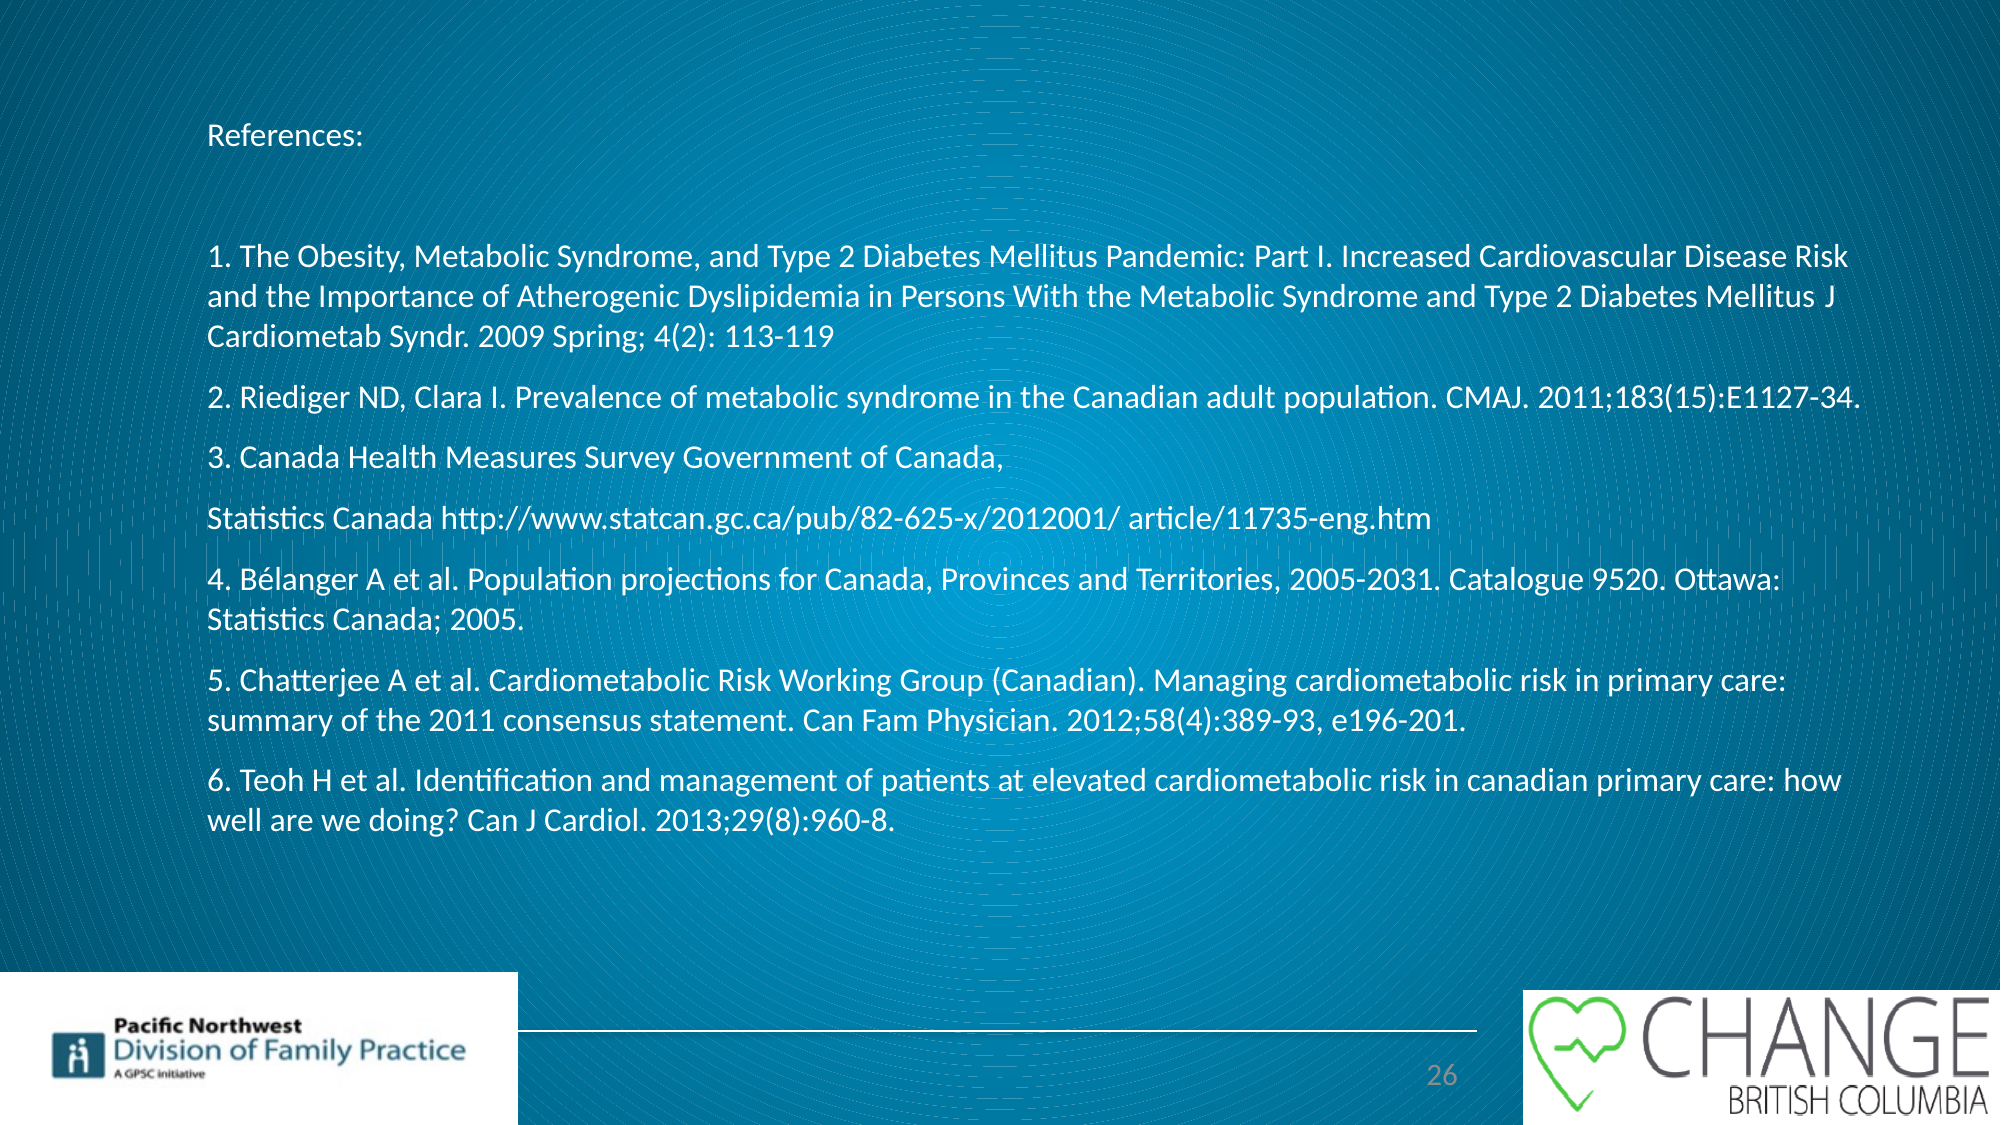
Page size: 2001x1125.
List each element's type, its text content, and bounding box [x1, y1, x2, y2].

picture [555, 326, 566, 347]
picture [453, 675, 463, 690]
picture [212, 291, 220, 306]
picture [1213, 575, 1223, 587]
picture [1611, 569, 1622, 590]
picture [484, 291, 497, 307]
picture [1266, 778, 1279, 790]
picture [974, 676, 982, 690]
picture [324, 396, 337, 406]
picture [660, 515, 665, 528]
picture [1324, 570, 1338, 589]
picture [1088, 287, 1096, 306]
picture [883, 292, 890, 306]
picture [724, 776, 732, 790]
picture [934, 776, 947, 789]
picture [242, 125, 250, 145]
picture [600, 716, 609, 730]
picture [1369, 252, 1378, 266]
picture [361, 291, 369, 307]
picture [1404, 292, 1416, 306]
picture [1787, 292, 1799, 307]
picture [259, 576, 272, 589]
picture [1426, 710, 1440, 731]
picture [678, 716, 686, 730]
picture [794, 392, 807, 407]
picture [863, 507, 874, 518]
picture [947, 294, 956, 306]
picture [1804, 292, 1813, 304]
picture [443, 392, 454, 407]
picture [1668, 252, 1675, 266]
picture [410, 506, 414, 528]
picture [1553, 575, 1560, 590]
picture [860, 393, 868, 413]
picture [417, 246, 424, 266]
picture [696, 514, 703, 528]
picture [1372, 711, 1379, 724]
picture [482, 514, 486, 534]
picture [794, 575, 804, 587]
picture [951, 676, 959, 690]
picture [1795, 387, 1808, 392]
picture [292, 671, 310, 691]
picture [476, 771, 490, 790]
picture [631, 332, 636, 340]
picture [783, 252, 792, 271]
picture [809, 455, 822, 467]
picture [1109, 393, 1121, 407]
picture [778, 285, 791, 307]
picture [1651, 676, 1658, 690]
picture [1357, 252, 1364, 266]
picture [1019, 252, 1031, 266]
picture [1619, 387, 1628, 407]
picture [1327, 676, 1331, 690]
picture [315, 770, 330, 790]
picture [1197, 252, 1204, 266]
picture [603, 575, 610, 589]
picture [1307, 572, 1317, 590]
picture [380, 775, 388, 790]
picture [1395, 509, 1404, 529]
picture [780, 670, 807, 690]
picture [486, 574, 499, 589]
picture [1342, 569, 1353, 590]
picture [1599, 570, 1606, 583]
picture [1281, 676, 1286, 684]
picture [490, 670, 504, 691]
picture [1127, 252, 1135, 266]
picture [588, 716, 596, 730]
picture [545, 393, 558, 408]
picture [271, 775, 285, 790]
picture [518, 387, 530, 407]
picture [1586, 251, 1594, 266]
picture [1802, 775, 1817, 790]
picture [744, 245, 757, 267]
picture [1660, 676, 1668, 690]
picture [1245, 776, 1253, 790]
picture [325, 575, 330, 583]
picture [1121, 567, 1127, 589]
picture [701, 716, 714, 731]
picture [1513, 387, 1519, 408]
picture [341, 393, 345, 407]
picture [1386, 676, 1393, 690]
picture [798, 514, 802, 534]
picture [1778, 387, 1790, 407]
picture [672, 392, 685, 407]
picture [783, 775, 790, 790]
picture [570, 332, 575, 352]
picture [1291, 392, 1299, 408]
picture [448, 447, 453, 467]
picture [281, 610, 295, 630]
picture [676, 578, 687, 588]
picture [647, 395, 660, 407]
picture [879, 521, 891, 528]
picture [1310, 768, 1315, 790]
picture [733, 396, 744, 406]
picture [1699, 676, 1709, 696]
picture [241, 447, 255, 468]
picture [554, 718, 563, 731]
picture [1556, 388, 1560, 406]
picture [593, 676, 600, 690]
picture [1383, 709, 1396, 731]
picture [777, 711, 785, 731]
picture [1504, 776, 1511, 790]
picture [211, 246, 221, 266]
picture [829, 327, 833, 339]
picture [211, 679, 221, 691]
picture [1659, 287, 1667, 307]
picture [279, 332, 293, 346]
picture [926, 252, 939, 265]
picture [759, 668, 769, 690]
picture [1205, 676, 1212, 690]
picture [508, 455, 517, 467]
picture [865, 246, 881, 266]
picture [1036, 716, 1040, 730]
picture [866, 453, 876, 465]
picture [992, 246, 997, 266]
picture [1536, 585, 1548, 594]
picture [738, 786, 748, 790]
picture [1752, 776, 1765, 790]
picture [390, 453, 398, 467]
picture [908, 716, 916, 730]
picture [607, 332, 619, 346]
picture [1105, 292, 1112, 306]
picture [1688, 676, 1692, 690]
picture [1092, 776, 1100, 790]
picture [356, 292, 360, 312]
picture [614, 716, 619, 731]
picture [983, 292, 990, 306]
picture [310, 403, 321, 410]
picture [1353, 710, 1362, 730]
picture [1643, 570, 1657, 590]
picture [531, 327, 543, 341]
picture [841, 246, 853, 257]
picture [580, 574, 593, 589]
picture [655, 326, 669, 346]
picture [1722, 574, 1730, 589]
picture [620, 671, 629, 691]
picture [817, 776, 824, 790]
picture [330, 676, 334, 690]
picture [1747, 252, 1755, 266]
picture [1820, 776, 1828, 790]
picture [280, 716, 288, 730]
picture [252, 131, 264, 145]
picture [448, 514, 455, 528]
picture [826, 569, 840, 590]
picture [0, 973, 517, 1125]
picture [556, 514, 563, 528]
picture [254, 716, 261, 730]
picture [1423, 671, 1431, 690]
picture [720, 670, 733, 690]
picture [690, 286, 706, 306]
picture [1524, 991, 2000, 1125]
picture [1078, 669, 1083, 690]
picture [242, 387, 255, 407]
picture [675, 776, 683, 790]
picture [210, 447, 221, 454]
picture [467, 710, 476, 730]
picture [901, 670, 917, 688]
picture [1401, 776, 1410, 790]
picture [389, 514, 397, 528]
picture [226, 292, 238, 306]
picture [1105, 710, 1114, 730]
picture [1231, 719, 1236, 729]
picture [723, 716, 731, 730]
picture [427, 452, 435, 467]
picture [1297, 675, 1306, 691]
picture [634, 252, 648, 266]
picture [1079, 509, 1090, 529]
picture [611, 307, 619, 312]
picture [624, 332, 636, 351]
picture [433, 292, 441, 306]
picture [1307, 393, 1317, 405]
picture [435, 710, 443, 721]
picture [808, 575, 812, 589]
picture [1589, 676, 1598, 690]
picture [866, 575, 873, 589]
picture [1246, 575, 1259, 588]
picture [795, 776, 807, 790]
picture [820, 327, 824, 337]
picture [1383, 292, 1390, 306]
picture [372, 292, 386, 306]
picture [1649, 776, 1656, 790]
picture [1698, 570, 1716, 590]
picture [1327, 775, 1340, 790]
picture [1262, 575, 1271, 588]
picture [806, 326, 815, 346]
picture [754, 292, 758, 312]
picture [1640, 776, 1647, 790]
picture [1343, 514, 1351, 528]
picture [1117, 292, 1130, 305]
picture [1117, 676, 1124, 690]
picture [370, 456, 383, 466]
picture [1413, 514, 1420, 528]
picture [458, 393, 462, 407]
picture [714, 252, 722, 266]
picture [267, 394, 280, 407]
picture [594, 252, 601, 266]
picture [1836, 244, 1846, 266]
picture [1366, 392, 1374, 407]
picture [496, 326, 510, 347]
picture [918, 453, 926, 467]
picture [1551, 253, 1556, 266]
picture [1363, 677, 1368, 690]
picture [1526, 252, 1534, 267]
picture [1599, 252, 1608, 266]
picture [1240, 709, 1252, 730]
picture [460, 247, 468, 267]
slide_number 26 [1010, 1042, 1478, 1103]
picture [888, 776, 896, 790]
picture [1392, 292, 1399, 306]
picture [521, 575, 529, 590]
picture [541, 716, 549, 730]
picture [1222, 775, 1236, 790]
picture [405, 332, 413, 352]
picture [510, 675, 521, 690]
picture [1157, 509, 1171, 528]
picture [442, 776, 455, 790]
picture [1643, 295, 1656, 305]
picture [940, 512, 951, 529]
picture [1230, 508, 1239, 528]
picture [915, 771, 929, 790]
picture [1688, 776, 1700, 790]
picture [1654, 387, 1661, 394]
picture [628, 574, 636, 589]
picture [1763, 387, 1773, 407]
picture [1752, 676, 1756, 690]
picture [1498, 574, 1506, 589]
picture [897, 447, 910, 468]
picture [1627, 676, 1631, 690]
picture [1108, 246, 1121, 266]
picture [1613, 292, 1621, 306]
picture [1483, 570, 1492, 589]
picture [881, 715, 889, 730]
picture [554, 292, 561, 306]
picture [677, 513, 686, 528]
picture [1185, 287, 1193, 307]
picture [782, 393, 790, 407]
picture [301, 131, 309, 145]
picture [1612, 252, 1621, 267]
picture [446, 324, 451, 346]
picture [534, 393, 538, 407]
picture [318, 582, 329, 592]
picture [1179, 708, 1183, 732]
picture [525, 676, 529, 690]
picture [953, 255, 964, 265]
picture [1384, 570, 1394, 590]
picture [1315, 776, 1323, 790]
picture [320, 716, 329, 736]
picture [1320, 516, 1333, 528]
picture [1431, 292, 1439, 306]
picture [351, 447, 366, 467]
picture [1197, 516, 1210, 528]
picture [896, 252, 904, 266]
picture [459, 509, 478, 529]
picture [1224, 393, 1232, 407]
picture [944, 569, 956, 589]
picture [1481, 246, 1494, 267]
picture [1555, 252, 1565, 264]
picture [579, 392, 587, 407]
picture [537, 287, 545, 307]
picture [1838, 387, 1853, 407]
picture [662, 453, 674, 468]
picture [951, 452, 960, 467]
picture [372, 332, 380, 347]
picture [614, 244, 619, 266]
picture [666, 252, 674, 266]
picture [1407, 676, 1420, 691]
picture [587, 447, 598, 468]
picture [879, 678, 890, 694]
picture [1097, 676, 1107, 690]
picture [1262, 676, 1269, 690]
picture [788, 326, 798, 346]
picture [518, 286, 534, 306]
picture [353, 331, 361, 346]
picture [817, 292, 825, 306]
picture [780, 568, 788, 589]
picture [472, 393, 480, 407]
picture [1739, 675, 1747, 690]
picture [1519, 775, 1527, 790]
picture [401, 287, 409, 307]
picture [1169, 295, 1180, 305]
picture [1822, 387, 1834, 408]
picture [651, 574, 664, 590]
picture [242, 569, 255, 589]
picture [744, 716, 757, 729]
picture [1173, 775, 1182, 790]
picture [967, 771, 975, 790]
picture [1422, 514, 1429, 528]
picture [997, 716, 1006, 730]
picture [1017, 575, 1024, 589]
picture [1057, 675, 1066, 690]
picture [911, 393, 915, 407]
picture [452, 621, 464, 629]
picture [470, 569, 483, 589]
picture [1599, 776, 1603, 790]
picture [1727, 255, 1740, 265]
picture [1740, 776, 1745, 790]
picture [365, 677, 378, 690]
picture [709, 776, 716, 790]
picture [254, 332, 262, 347]
picture [1162, 709, 1173, 720]
picture [1522, 676, 1526, 690]
picture [1142, 392, 1150, 407]
picture [467, 610, 472, 627]
picture [1447, 387, 1461, 408]
picture [1449, 776, 1457, 790]
picture [339, 252, 351, 266]
picture [1286, 393, 1290, 413]
picture [881, 393, 888, 407]
picture [612, 302, 623, 309]
picture [1213, 285, 1217, 306]
picture [230, 332, 238, 346]
picture [649, 509, 658, 529]
picture [1728, 776, 1736, 790]
picture [406, 718, 420, 730]
picture [1679, 387, 1688, 407]
picture [487, 513, 495, 528]
picture [313, 676, 326, 691]
picture [561, 570, 575, 589]
picture [1604, 775, 1612, 790]
picture [512, 775, 521, 790]
picture [493, 452, 503, 467]
picture [1133, 513, 1141, 528]
picture [1069, 292, 1076, 306]
picture [1266, 388, 1274, 408]
picture [299, 246, 317, 267]
picture [425, 776, 433, 790]
picture [343, 292, 350, 306]
picture [1650, 399, 1662, 408]
picture [1401, 393, 1411, 405]
picture [1378, 388, 1392, 407]
picture [864, 710, 875, 730]
picture [630, 453, 639, 467]
picture [209, 769, 222, 790]
picture [1356, 524, 1367, 533]
picture [1225, 253, 1230, 266]
picture [281, 509, 295, 529]
picture [1247, 508, 1256, 528]
picture [969, 676, 974, 696]
picture [322, 244, 326, 266]
picture [1081, 575, 1091, 589]
picture [914, 574, 922, 589]
picture [1467, 387, 1481, 407]
picture [1833, 776, 1841, 790]
picture [1001, 775, 1011, 790]
picture [1447, 710, 1456, 730]
picture [705, 453, 719, 468]
picture [862, 454, 867, 467]
picture [1014, 771, 1022, 790]
picture [1198, 570, 1206, 590]
picture [1321, 393, 1325, 413]
picture [994, 668, 999, 688]
picture [546, 514, 553, 528]
picture [790, 576, 795, 589]
picture [241, 670, 255, 691]
picture [648, 668, 653, 690]
picture [1760, 252, 1769, 266]
picture [1218, 292, 1226, 306]
picture [529, 775, 537, 790]
picture [422, 614, 430, 629]
picture [1003, 672, 1015, 691]
picture [1044, 518, 1055, 528]
picture [474, 251, 482, 266]
picture [280, 453, 289, 467]
picture [1014, 286, 1041, 307]
picture [946, 709, 958, 730]
picture [906, 681, 918, 691]
picture [1211, 392, 1219, 407]
picture [723, 453, 731, 467]
picture [1185, 675, 1195, 690]
picture [243, 332, 247, 346]
picture [262, 452, 271, 467]
picture [844, 715, 851, 730]
picture [210, 459, 223, 468]
picture [464, 776, 472, 790]
picture [517, 327, 527, 347]
picture [566, 292, 579, 307]
picture [1578, 776, 1586, 790]
picture [1338, 676, 1346, 690]
picture [1676, 569, 1694, 590]
picture [1288, 713, 1297, 730]
picture [1000, 254, 1008, 263]
picture [583, 776, 590, 790]
picture [866, 676, 873, 690]
picture [1232, 385, 1237, 407]
picture [816, 252, 829, 266]
picture [410, 570, 419, 590]
picture [389, 615, 397, 629]
picture [921, 393, 935, 407]
picture [1402, 585, 1411, 590]
picture [971, 576, 976, 589]
picture [593, 291, 607, 306]
picture [1168, 575, 1172, 589]
picture [985, 453, 993, 467]
picture [327, 252, 335, 266]
picture [651, 716, 661, 730]
picture [358, 771, 366, 790]
picture [1265, 711, 1270, 725]
picture [537, 253, 542, 266]
picture [893, 393, 901, 407]
picture [1119, 720, 1131, 730]
picture [339, 676, 345, 696]
picture [1373, 569, 1381, 580]
picture [1627, 252, 1634, 267]
picture [914, 252, 922, 266]
picture [759, 292, 767, 306]
picture [1615, 675, 1623, 691]
picture [1003, 393, 1010, 407]
picture [1277, 516, 1290, 529]
picture [1422, 569, 1431, 589]
picture [262, 324, 267, 346]
picture [1502, 252, 1510, 266]
picture [238, 614, 246, 629]
picture [521, 453, 529, 468]
picture [725, 292, 734, 306]
picture [224, 610, 232, 630]
picture [1711, 775, 1720, 790]
picture [494, 769, 507, 790]
picture [1532, 776, 1540, 790]
picture [374, 514, 381, 528]
picture [387, 252, 395, 270]
picture [1515, 252, 1519, 266]
picture [1534, 244, 1539, 266]
picture [1541, 676, 1550, 690]
picture [1338, 393, 1346, 408]
picture [1464, 244, 1469, 266]
picture [566, 453, 575, 467]
picture [970, 252, 979, 266]
picture [1427, 254, 1436, 266]
picture [1798, 395, 1804, 407]
picture [210, 387, 221, 400]
picture [1687, 292, 1696, 306]
picture [737, 455, 750, 467]
picture [382, 387, 398, 407]
picture [766, 716, 773, 730]
picture [902, 567, 906, 589]
picture [848, 291, 858, 306]
picture [1748, 575, 1755, 589]
picture [1582, 286, 1598, 306]
picture [843, 449, 851, 467]
picture [300, 615, 309, 630]
picture [250, 610, 264, 630]
picture [729, 326, 738, 346]
picture [1171, 670, 1178, 690]
picture [349, 676, 362, 691]
picture [224, 509, 232, 529]
picture [1616, 776, 1620, 790]
picture [1575, 387, 1585, 407]
picture [1197, 775, 1205, 790]
picture [1791, 775, 1798, 790]
picture [752, 776, 765, 790]
picture [1610, 676, 1614, 696]
picture [1558, 298, 1570, 306]
picture [269, 131, 273, 145]
picture [1242, 393, 1247, 408]
picture [1041, 716, 1048, 730]
picture [709, 292, 718, 311]
picture [1142, 286, 1147, 306]
picture [619, 453, 623, 467]
picture [401, 614, 409, 630]
picture [1246, 721, 1253, 731]
picture [832, 453, 839, 467]
picture [1051, 287, 1060, 307]
picture [944, 393, 952, 407]
picture [927, 508, 935, 519]
picture [717, 524, 728, 531]
picture [1087, 252, 1096, 266]
picture [1632, 386, 1645, 408]
picture [1289, 252, 1293, 266]
picture [760, 575, 769, 587]
picture [788, 453, 796, 467]
picture [209, 569, 223, 589]
picture [422, 445, 426, 467]
picture [966, 514, 976, 528]
picture [1761, 574, 1769, 589]
picture [1773, 252, 1785, 266]
picture [1240, 676, 1245, 684]
picture [375, 247, 384, 267]
picture [445, 293, 450, 306]
picture [1383, 252, 1387, 266]
picture [1146, 514, 1150, 528]
picture [447, 711, 451, 728]
picture [1664, 775, 1672, 790]
picture [518, 716, 532, 730]
picture [1455, 676, 1463, 691]
picture [1095, 508, 1105, 528]
picture [762, 392, 772, 407]
picture [975, 575, 985, 587]
picture [903, 286, 916, 306]
picture [995, 292, 1004, 306]
picture [870, 520, 875, 528]
picture [1301, 719, 1313, 731]
picture [972, 446, 977, 467]
list References: 1. The Obesity, Metabolic Syndrome, and Type 2 Diabetes Mellitus Pandemic: Part I. Increased Cardiovascular Disease Risk and the Importance of Atherogenic Dyslipidemia in Persons With the Metabolic Syndrome and Type 2 Diabetes Mellitus J Cardiometab Syndr. 2009 Spring; 4(2): 113-119 2. Riediger ND, Clara I. Prevalence of metabolic syndrome in the Canadian adult population. CMAJ. 2011;183(15):E1127-34. 3. Canada Health Measures Survey Government of Canada, Statistics Canada http://www.statcan.gc.ca/pub/82-625-x/2012001/ article/11735-eng.htm 4. Bélanger A et al. Population projections for Canada, Provinces and Territories, 2005-2031. Catalogue 9520. Ottawa: Statistics Canada; 2005. 5. Chatterjee A et al. Cardiometabolic Risk Working Group (Canadian). Managing cardiometabolic risk in primary care: summary of the 2011 consensus statement. Can Fam Physician. 2012;58(4):389-93, e196-201. 6. Teoh H et al. Identification and management of patients at elevated cardiometabolic risk in canadian primary care: how well are we doing? Can J Cardiol. 2013;29(8):960-8. [187, 790, 1888, 929]
picture [959, 292, 973, 306]
picture [342, 716, 356, 730]
picture [309, 452, 317, 468]
picture [1034, 776, 1046, 790]
picture [1176, 514, 1186, 529]
picture [311, 332, 318, 346]
picture [505, 716, 514, 730]
picture [1008, 246, 1013, 266]
picture [606, 252, 614, 267]
picture [575, 331, 583, 346]
picture [580, 514, 584, 524]
picture [1296, 517, 1306, 529]
picture [1137, 569, 1151, 589]
picture [1654, 251, 1662, 266]
picture [564, 776, 574, 788]
picture [796, 292, 808, 306]
picture [1224, 726, 1233, 731]
picture [732, 716, 739, 730]
picture [342, 776, 355, 790]
picture [1694, 393, 1705, 404]
picture [431, 574, 442, 589]
picture [993, 520, 1005, 528]
picture [1296, 569, 1303, 581]
picture [279, 133, 292, 145]
picture [1051, 393, 1056, 407]
picture [474, 456, 488, 466]
picture [827, 676, 835, 690]
picture [1129, 392, 1137, 407]
picture [414, 291, 424, 306]
picture [605, 676, 617, 690]
picture [1469, 776, 1478, 790]
picture [698, 676, 707, 691]
picture [493, 252, 501, 266]
picture [848, 393, 857, 405]
picture [683, 338, 695, 346]
picture [374, 615, 381, 629]
picture [919, 292, 932, 307]
picture [1484, 775, 1494, 790]
picture [457, 454, 465, 464]
picture [1074, 776, 1086, 790]
picture [864, 769, 872, 790]
picture [1101, 575, 1108, 589]
picture [1021, 388, 1030, 408]
picture [314, 615, 323, 627]
picture [804, 710, 818, 731]
picture [433, 768, 438, 790]
picture [300, 514, 309, 529]
picture [1709, 286, 1717, 306]
picture [768, 246, 782, 266]
picture [977, 716, 986, 730]
picture [1349, 292, 1353, 306]
picture [809, 677, 814, 690]
picture [241, 246, 255, 266]
picture [748, 575, 755, 589]
picture [1500, 675, 1509, 690]
picture [504, 618, 514, 630]
picture [209, 326, 222, 347]
picture [690, 775, 699, 790]
picture [633, 394, 638, 407]
picture [1409, 578, 1414, 588]
picture [278, 676, 288, 690]
picture [646, 453, 658, 467]
picture [355, 513, 364, 528]
picture [504, 251, 518, 266]
picture [269, 614, 278, 627]
picture [438, 332, 446, 347]
picture [226, 133, 239, 145]
picture [964, 453, 972, 468]
picture [1206, 768, 1210, 790]
picture [732, 513, 741, 529]
picture [1797, 246, 1810, 266]
picture [584, 676, 591, 690]
picture [631, 716, 640, 728]
picture [244, 716, 252, 730]
picture [1070, 676, 1078, 691]
picture [813, 676, 823, 688]
picture [1145, 252, 1153, 266]
picture [1482, 387, 1489, 407]
picture [1282, 508, 1289, 515]
picture [721, 393, 729, 407]
picture [1028, 508, 1039, 528]
picture [559, 246, 570, 265]
picture [1670, 295, 1683, 305]
picture [1189, 392, 1196, 407]
picture [241, 770, 256, 790]
picture [1360, 776, 1369, 790]
picture [1558, 775, 1568, 790]
picture [500, 285, 508, 306]
picture [389, 670, 405, 690]
picture [602, 453, 607, 468]
picture [334, 508, 348, 529]
picture [1064, 508, 1073, 524]
picture [1627, 284, 1639, 307]
picture [1461, 284, 1474, 307]
picture [269, 513, 278, 526]
picture [942, 246, 950, 267]
picture [1163, 680, 1171, 687]
picture [549, 455, 562, 467]
picture [828, 771, 836, 790]
picture [1199, 291, 1208, 306]
picture [1687, 246, 1703, 266]
picture [1714, 252, 1723, 266]
picture [431, 246, 439, 266]
picture [1058, 776, 1070, 790]
picture [504, 575, 508, 595]
picture [250, 509, 264, 529]
picture [263, 252, 271, 266]
picture [745, 676, 754, 689]
picture [361, 387, 365, 407]
picture [1501, 292, 1510, 307]
picture [426, 332, 433, 346]
picture [1043, 575, 1048, 589]
picture [1822, 252, 1831, 267]
picture [1326, 392, 1334, 407]
picture [432, 671, 440, 691]
picture [689, 458, 701, 468]
picture [815, 514, 820, 529]
picture [1262, 293, 1267, 306]
picture [541, 771, 555, 790]
picture [611, 453, 615, 467]
picture [1394, 252, 1407, 267]
picture [1518, 575, 1532, 589]
picture [210, 125, 222, 145]
picture [623, 509, 631, 529]
picture [1206, 252, 1213, 266]
picture [826, 292, 834, 306]
picture [1472, 575, 1480, 589]
picture [732, 252, 740, 266]
picture [242, 284, 255, 307]
picture [444, 252, 457, 267]
picture [451, 711, 461, 731]
picture [749, 388, 757, 408]
picture [1146, 714, 1156, 728]
picture [1555, 668, 1565, 690]
picture [1485, 286, 1499, 306]
picture [1131, 768, 1144, 790]
picture [648, 292, 656, 306]
picture [1522, 291, 1530, 306]
picture [893, 574, 901, 590]
picture [745, 326, 754, 346]
picture [653, 676, 661, 690]
picture [460, 292, 473, 306]
picture [826, 716, 834, 730]
picture [956, 776, 963, 790]
picture [284, 392, 292, 408]
picture [209, 609, 220, 630]
picture [355, 252, 364, 266]
picture [389, 708, 402, 730]
picture [1826, 286, 1833, 307]
picture [1456, 252, 1464, 267]
picture [275, 255, 288, 265]
picture [339, 327, 347, 347]
picture [690, 711, 698, 730]
picture [1384, 514, 1392, 528]
picture [1230, 291, 1243, 306]
picture [1298, 292, 1307, 311]
picture [1029, 575, 1038, 590]
picture [509, 574, 517, 589]
picture [480, 336, 492, 346]
picture [881, 574, 889, 589]
picture [1282, 771, 1290, 790]
picture [678, 254, 691, 266]
picture [933, 677, 945, 691]
picture [688, 386, 696, 407]
picture [1722, 677, 1727, 690]
picture [847, 574, 856, 589]
picture [573, 252, 581, 272]
picture [797, 453, 805, 467]
picture [637, 513, 646, 528]
picture [1227, 575, 1231, 589]
picture [684, 447, 700, 465]
picture [668, 292, 677, 306]
picture [1395, 676, 1402, 690]
picture [604, 775, 614, 790]
picture [600, 393, 612, 407]
picture [208, 508, 220, 529]
picture [365, 387, 376, 407]
picture [323, 331, 336, 347]
picture [1104, 771, 1112, 790]
picture [1295, 508, 1305, 517]
picture [531, 514, 536, 524]
picture [636, 776, 644, 790]
picture [410, 607, 414, 629]
picture [332, 577, 345, 589]
picture [1070, 252, 1075, 267]
picture [1333, 719, 1346, 731]
picture [1317, 570, 1321, 587]
picture [561, 675, 574, 691]
picture [1074, 387, 1089, 408]
picture [1675, 675, 1683, 690]
picture [401, 513, 409, 529]
picture [1073, 710, 1081, 721]
picture [1729, 387, 1740, 407]
picture [334, 609, 348, 630]
picture [1284, 286, 1295, 307]
picture [621, 393, 629, 407]
picture [800, 252, 812, 272]
picture [209, 716, 218, 728]
picture [377, 711, 385, 731]
picture [1024, 676, 1032, 690]
picture [623, 575, 627, 595]
picture [1057, 247, 1066, 267]
picture [536, 676, 544, 690]
picture [452, 609, 460, 614]
picture [1205, 712, 1210, 734]
picture [1360, 291, 1373, 306]
picture [1059, 575, 1068, 587]
picture [422, 513, 430, 528]
picture [1257, 246, 1269, 266]
picture [222, 716, 230, 731]
picture [953, 393, 961, 407]
picture [238, 513, 246, 528]
picture [318, 445, 322, 467]
picture [1157, 245, 1170, 267]
picture [906, 513, 919, 529]
picture [367, 569, 383, 589]
picture [395, 575, 407, 589]
picture [929, 710, 941, 730]
picture [611, 514, 620, 529]
picture [1517, 292, 1521, 312]
picture [255, 776, 268, 790]
picture [965, 395, 971, 407]
picture [771, 453, 778, 467]
picture [1274, 676, 1286, 695]
picture [424, 257, 431, 263]
picture [1013, 509, 1023, 529]
picture [1113, 574, 1121, 589]
picture [290, 768, 302, 790]
picture [1367, 710, 1375, 721]
picture [1437, 676, 1445, 690]
picture [903, 775, 911, 790]
picture [1022, 715, 1030, 731]
picture [1220, 676, 1228, 690]
picture [267, 287, 275, 307]
picture [305, 575, 314, 589]
picture [774, 776, 781, 790]
picture [1095, 575, 1099, 589]
picture [1274, 251, 1284, 266]
picture [1209, 576, 1214, 589]
picture [1234, 686, 1245, 694]
picture [1449, 292, 1457, 306]
picture [1261, 508, 1273, 528]
picture [624, 776, 631, 790]
picture [635, 676, 643, 690]
picture [1560, 388, 1570, 408]
picture [329, 452, 338, 467]
picture [313, 132, 318, 145]
picture [329, 292, 333, 306]
picture [1734, 575, 1742, 589]
picture [884, 776, 888, 790]
picture [334, 292, 341, 306]
picture [359, 709, 367, 730]
picture [287, 575, 295, 589]
picture [1695, 387, 1704, 392]
picture [833, 506, 845, 529]
picture [1187, 710, 1201, 730]
picture [1303, 394, 1308, 407]
picture [484, 710, 493, 730]
picture [879, 446, 887, 467]
picture [936, 292, 940, 306]
picture [666, 575, 671, 595]
picture [1094, 392, 1104, 407]
picture [901, 385, 906, 407]
picture [284, 292, 292, 306]
picture [1312, 675, 1322, 690]
picture [1627, 579, 1639, 589]
picture [1089, 711, 1099, 731]
picture [302, 332, 309, 346]
picture [1319, 292, 1327, 306]
picture [561, 393, 573, 407]
picture [1306, 710, 1313, 716]
picture [1175, 252, 1187, 266]
picture [1735, 294, 1748, 306]
picture [1115, 776, 1128, 789]
picture [566, 718, 579, 730]
picture [513, 327, 517, 344]
picture [494, 610, 499, 626]
picture [1059, 509, 1071, 529]
picture [962, 716, 973, 736]
picture [1254, 776, 1262, 790]
picture [1294, 247, 1307, 267]
picture [1394, 570, 1398, 586]
picture [979, 776, 988, 788]
picture [391, 326, 402, 347]
picture [416, 387, 430, 408]
picture [1156, 670, 1163, 690]
picture [1494, 391, 1510, 407]
picture [839, 668, 846, 690]
picture [327, 133, 340, 145]
picture [899, 716, 907, 730]
picture [344, 131, 353, 143]
picture [1161, 722, 1174, 731]
picture [1533, 292, 1546, 306]
picture [1775, 287, 1783, 307]
picture [1540, 399, 1552, 407]
picture [909, 244, 914, 266]
picture [657, 252, 665, 266]
picture [1451, 569, 1464, 590]
picture [1763, 676, 1776, 691]
picture [296, 453, 304, 467]
picture [416, 679, 429, 689]
picture [265, 675, 272, 690]
picture [1439, 254, 1452, 266]
picture [1159, 286, 1164, 306]
picture [1415, 710, 1422, 722]
picture [259, 668, 263, 690]
picture [583, 292, 587, 306]
picture [589, 514, 594, 523]
picture [1569, 577, 1582, 589]
picture [706, 570, 721, 590]
picture [1414, 768, 1424, 790]
picture [294, 715, 304, 730]
picture [1034, 385, 1046, 407]
picture [936, 453, 944, 467]
picture [1397, 394, 1402, 407]
picture [992, 575, 1000, 589]
picture [1258, 711, 1262, 721]
picture [560, 777, 565, 790]
picture [862, 520, 867, 528]
picture [802, 514, 810, 529]
picture [355, 614, 364, 629]
picture [1042, 676, 1050, 690]
picture [1367, 676, 1377, 688]
picture [1331, 285, 1344, 307]
picture [1747, 387, 1757, 407]
picture [472, 610, 494, 630]
picture [1420, 393, 1427, 407]
picture [663, 711, 672, 731]
picture [465, 447, 470, 467]
picture [410, 448, 418, 468]
picture [624, 252, 628, 266]
picture [1414, 252, 1422, 266]
picture [1170, 392, 1179, 407]
picture [640, 575, 644, 589]
picture [296, 295, 309, 305]
picture [314, 514, 323, 526]
picture [1717, 286, 1730, 306]
picture [1295, 775, 1305, 790]
picture [549, 574, 557, 589]
picture [1593, 387, 1602, 407]
picture [456, 332, 460, 346]
picture [770, 513, 780, 528]
picture [626, 294, 639, 305]
